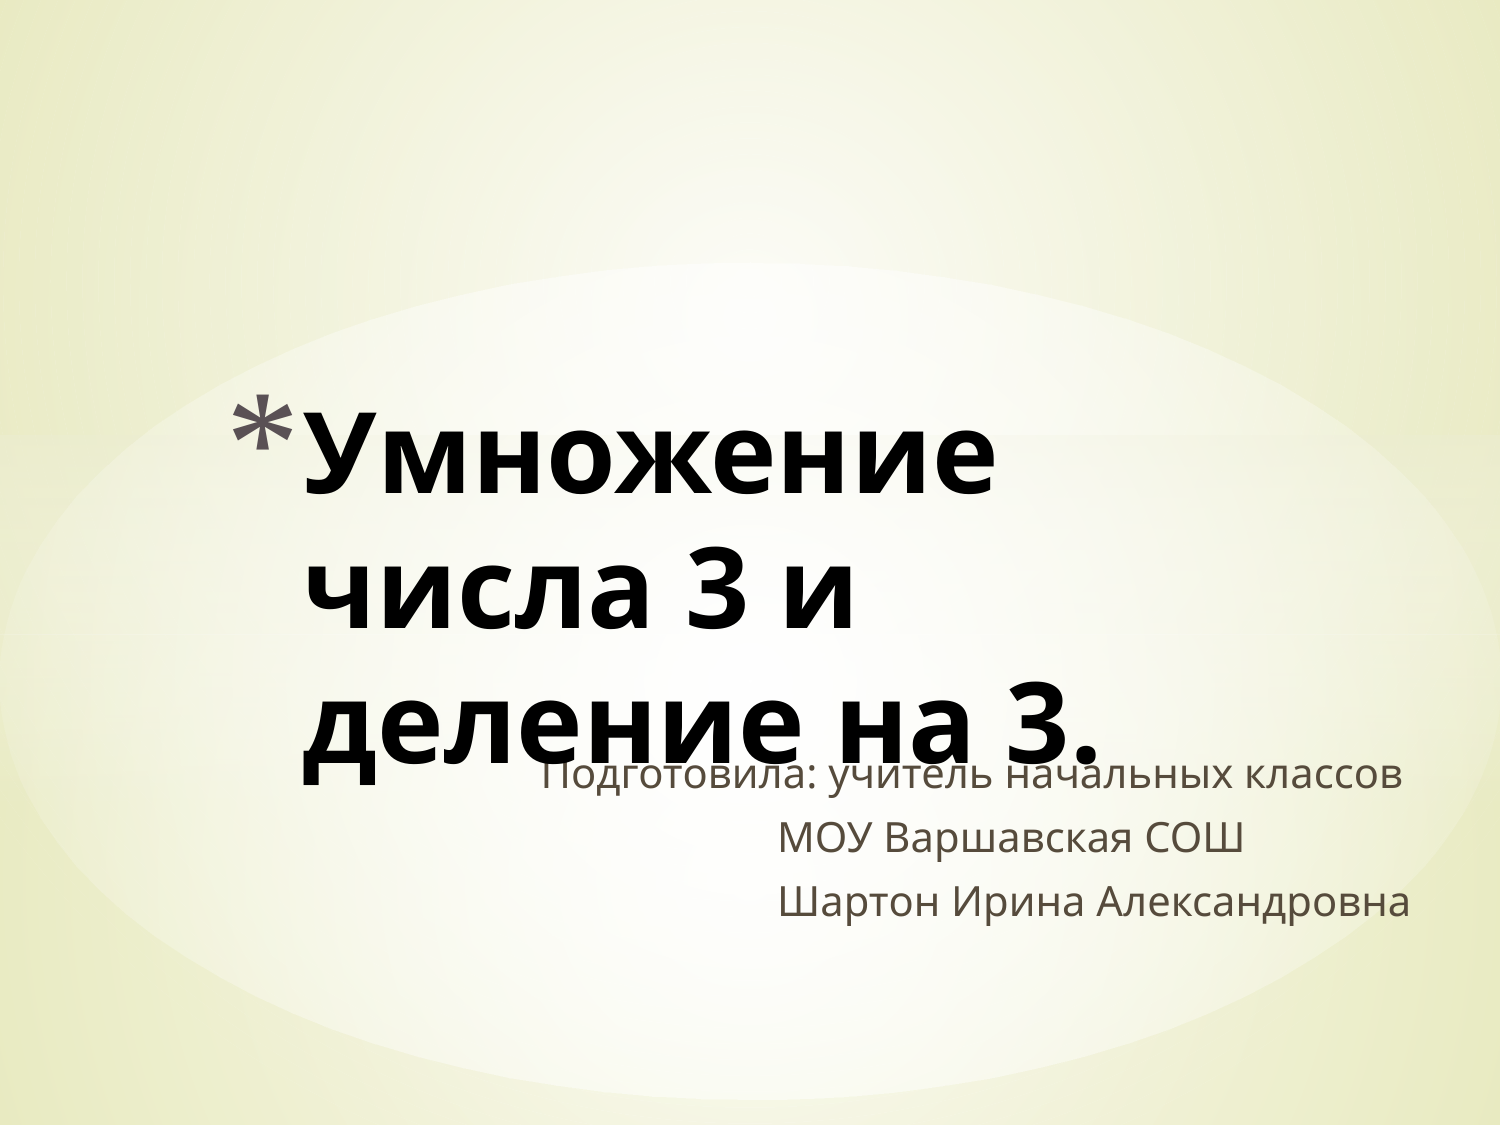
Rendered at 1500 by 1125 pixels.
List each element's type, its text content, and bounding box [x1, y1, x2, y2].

title Умножение числа 3 и деление на 3. [183, 373, 1361, 668]
subtitle Подготовила: учитель начальных классов МОУ Варшавская СОШ Шартон Ирина Александровна [525, 739, 1459, 974]
